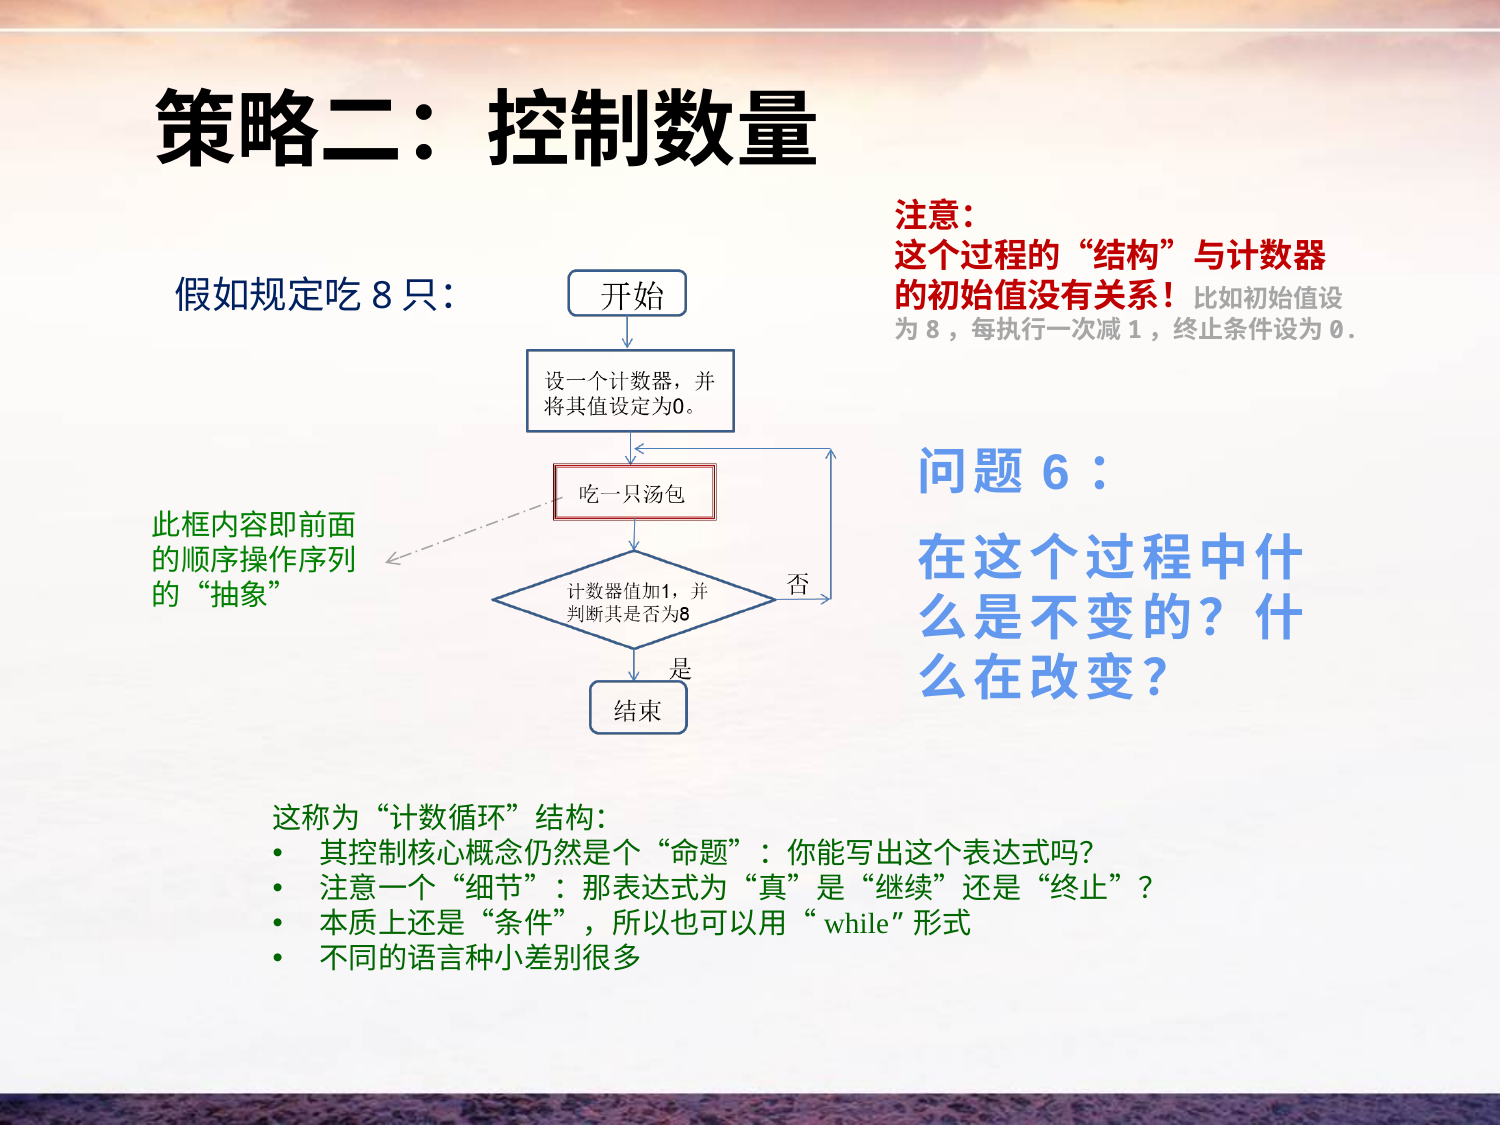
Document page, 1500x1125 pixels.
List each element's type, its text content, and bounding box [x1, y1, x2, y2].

picture [0, 0, 1500, 1125]
text_box 这称为“计数循环”结构： 其控制核心概念仍然是个“命题”：你能写出这个表达式吗？ 注意一个“细节”：那表达式为“真”是“继续”还是“终止”？ 本质上还是“条件”，所以也可以用“while”形式 不同的语言种小差别很多 [258, 792, 1221, 982]
text_box 问题6： 在这个过程中什么是不变的？什么在改变？ [902, 432, 1352, 713]
title 策略二：控制数量 [93, 42, 880, 209]
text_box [136, 497, 486, 621]
text_box 注意： 这个过程的“结构”与计数器的初始值没有关系！比如初始值设为8，每执行一次减1，终止条件设为0. [879, 186, 1375, 351]
text_box 假如规定吃8只： [160, 263, 489, 324]
